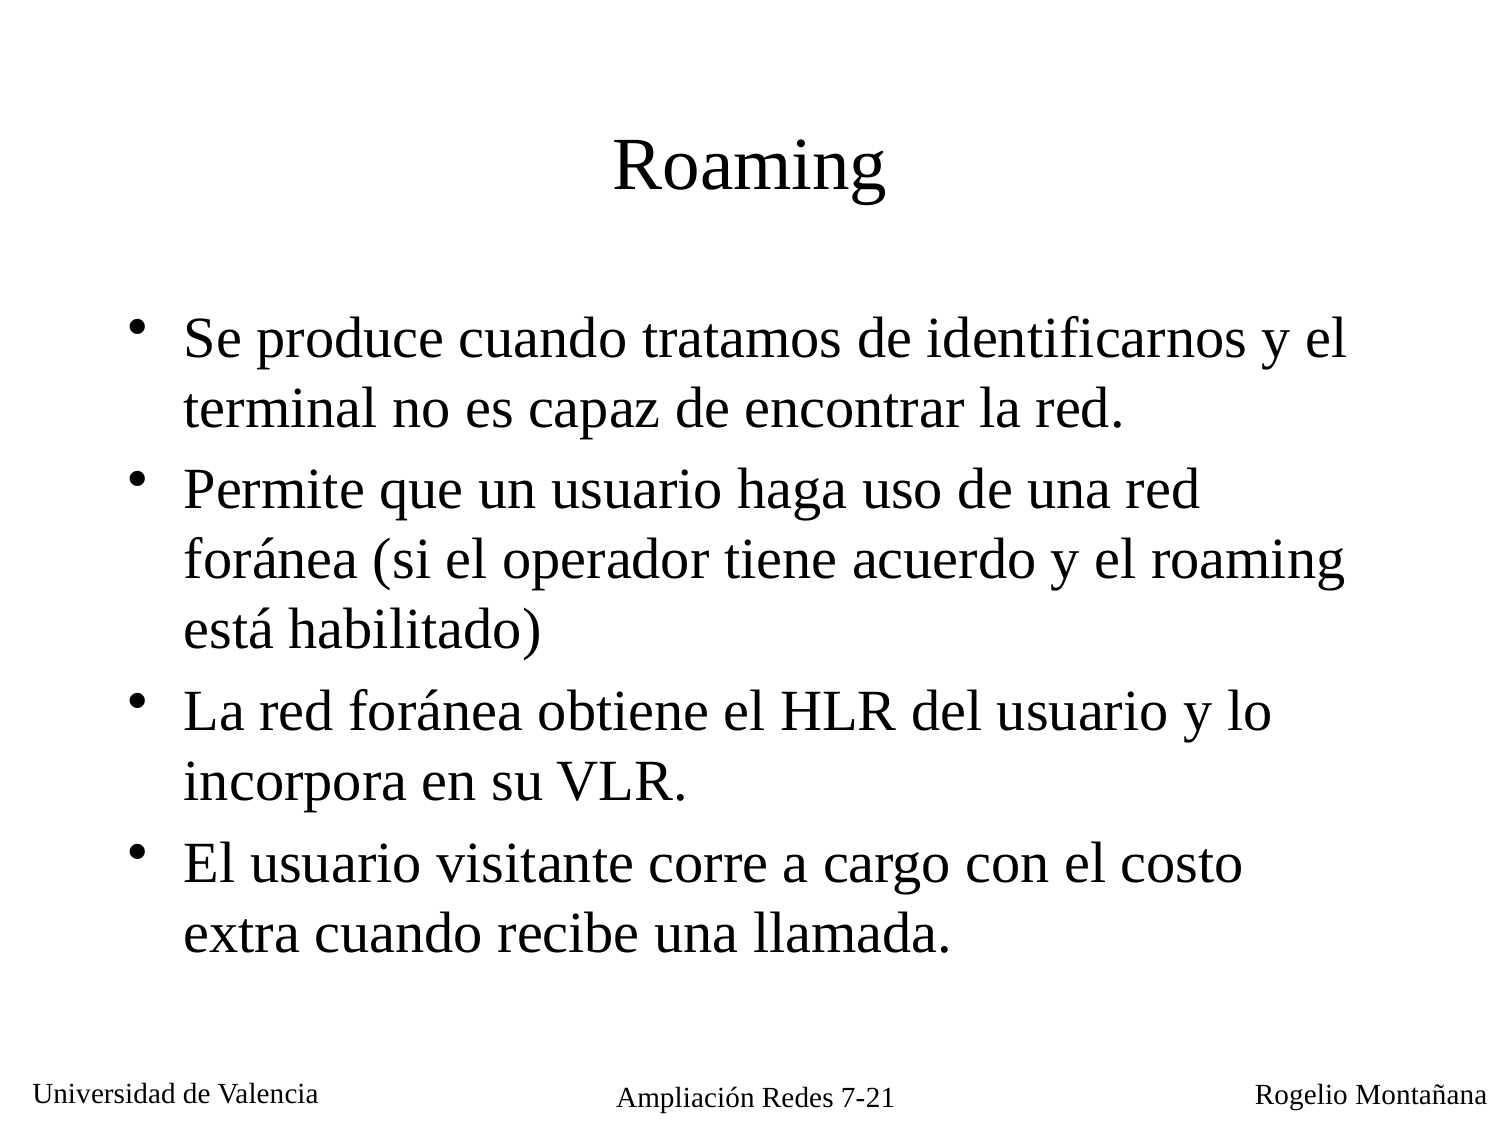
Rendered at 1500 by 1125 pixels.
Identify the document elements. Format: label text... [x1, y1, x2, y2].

list Se produce cuando tratamos de identificarnos y el terminal no es capaz de encontrar la red. Permite que un usuario haga uso de una red foránea (si el operador tiene acuerdo y el roaming está habilitado) La red foránea obtiene el HLR del usuario y lo incorpora en su VLR. El usuario visitante corre a cargo con el costo extra cuando recibe una llamada. [112, 291, 1388, 967]
title Roaming [112, 66, 1388, 254]
slide_number Ampliación Redes 7-21 [572, 1070, 940, 1116]
